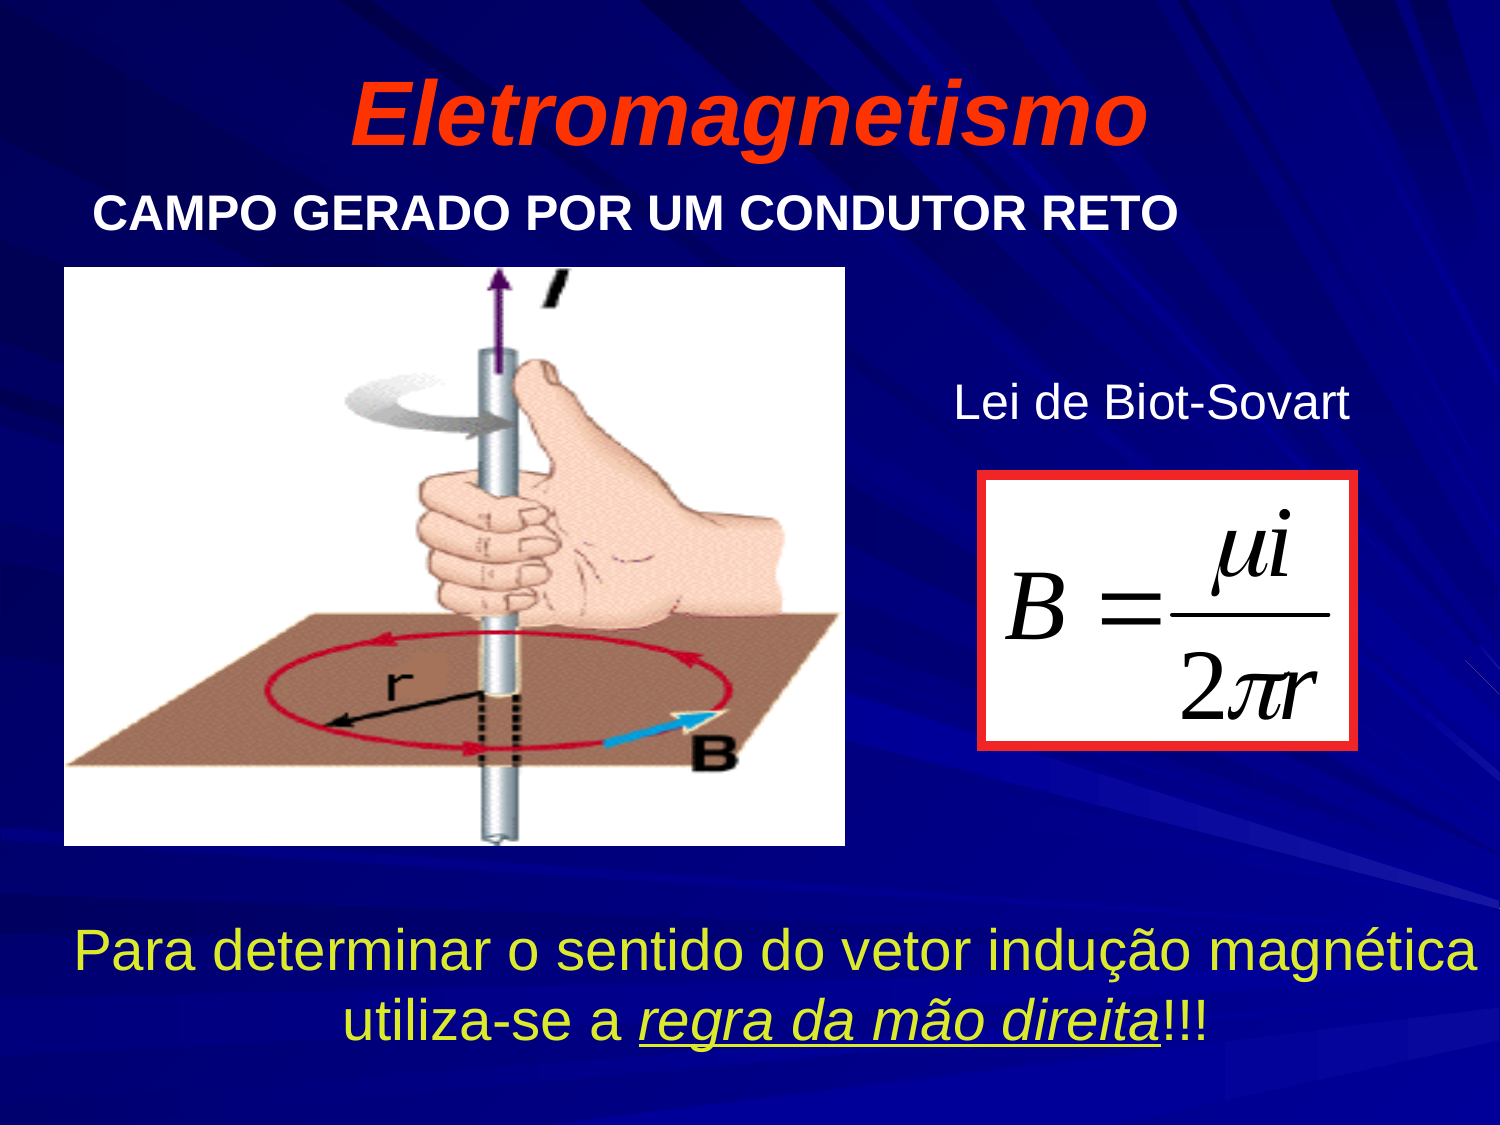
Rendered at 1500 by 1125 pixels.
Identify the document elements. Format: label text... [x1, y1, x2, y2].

text_box Para determinar o sentido do vetor indução magnética utiliza-se a regra da mão direita!!! [53, 905, 1500, 1060]
picture [64, 266, 845, 846]
text_box Lei de Biot-Sovart [939, 361, 1381, 437]
text_box CAMPO GERADO POR UM CONDUTOR RETO [77, 172, 1195, 248]
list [985, 479, 1349, 742]
title Eletromagnetismo [74, 45, 1426, 173]
